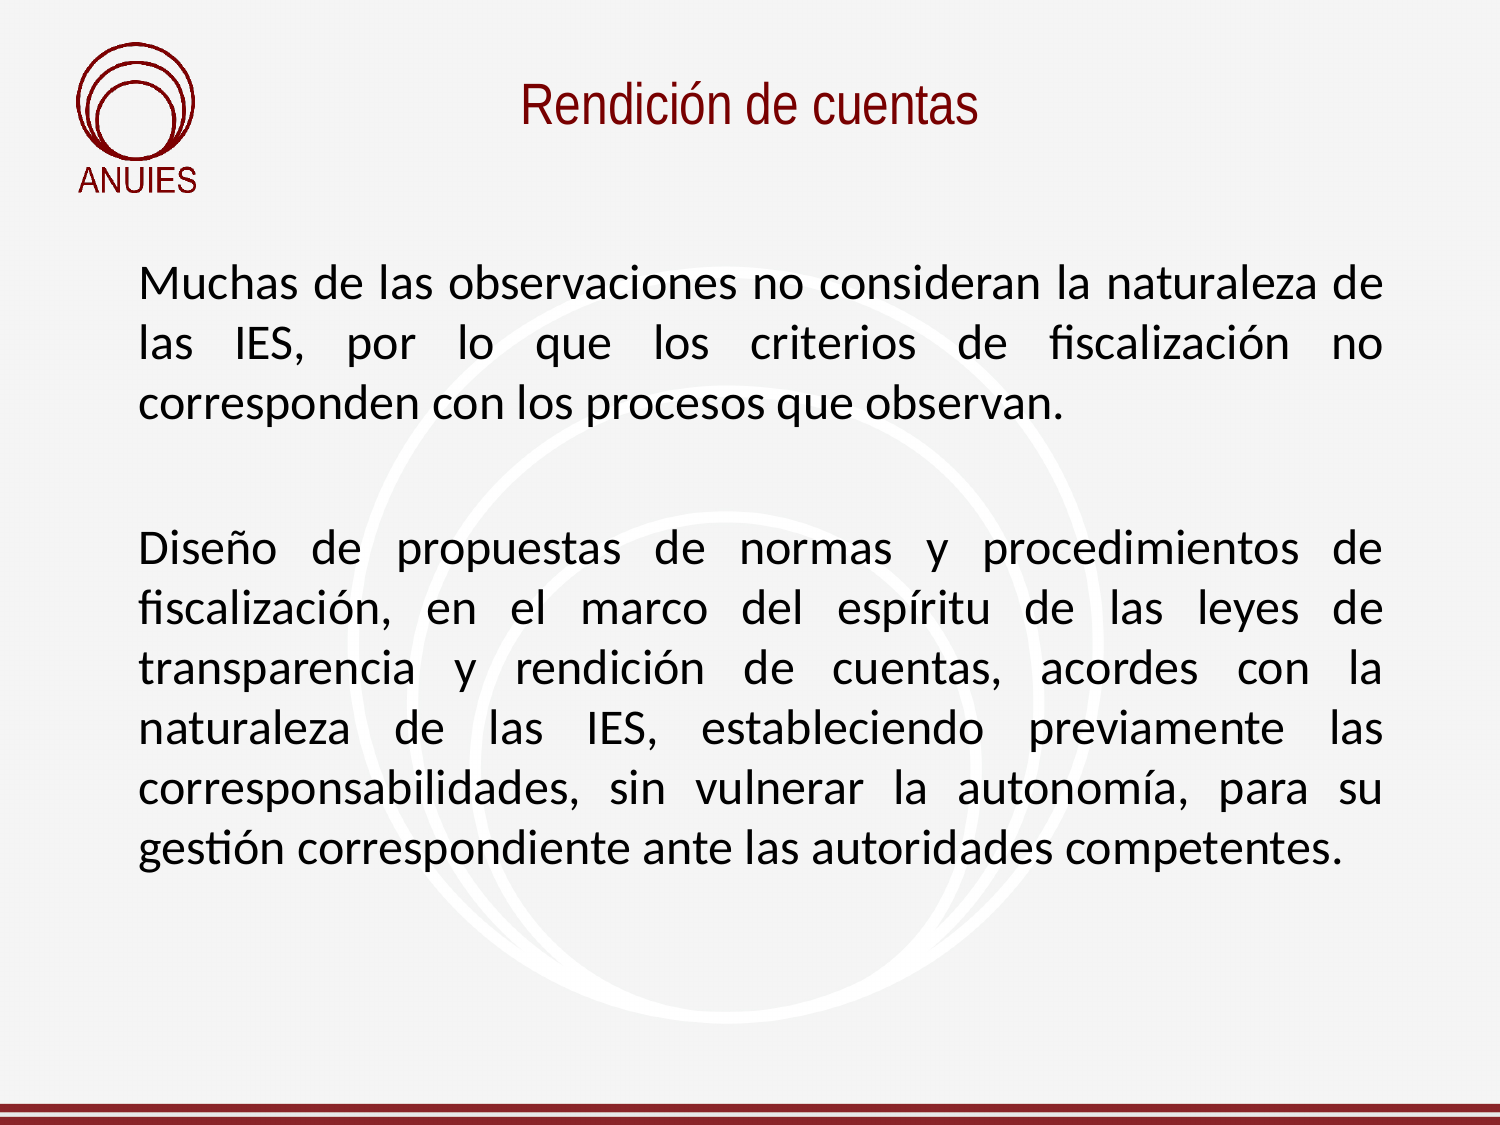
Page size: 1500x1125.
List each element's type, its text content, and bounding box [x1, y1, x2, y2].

title Rendición de cuentas [75, 7, 1425, 195]
picture [0, 0, 1500, 1125]
list Muchas de las observaciones no consideran la naturaleza de las IES, por lo que los criterios de fiscalización no corresponden con los procesos que observan. Diseño de propuestas de normas y procedimientos de fiscalización, en el marco del espíritu de las leyes de transparencia y rendición de cuentas, acordes con la naturaleza de las IES, estableciendo previamente las corresponsabilidades, sin vulnerar la autonomía, para su gestión correspondiente ante las autoridades competentes. [123, 209, 1400, 953]
